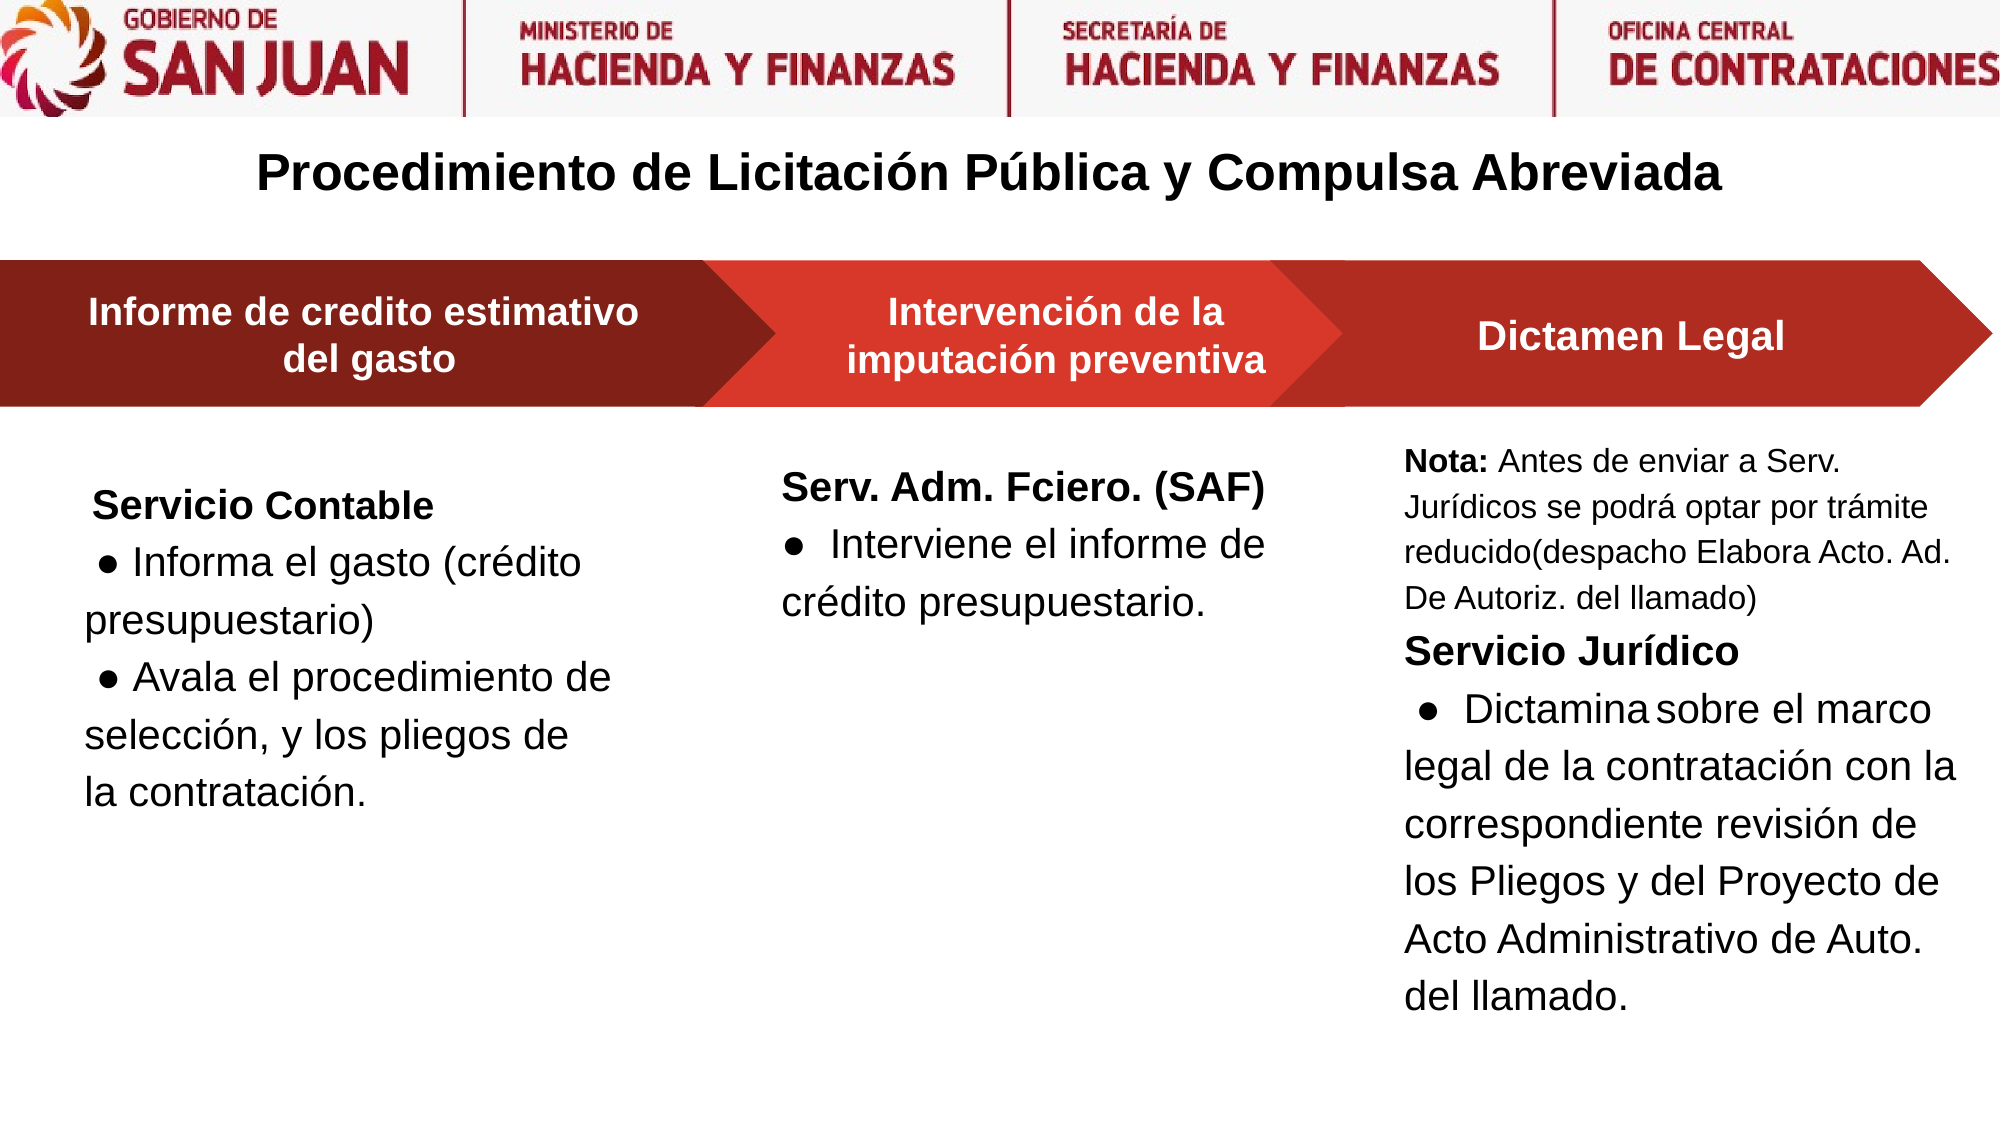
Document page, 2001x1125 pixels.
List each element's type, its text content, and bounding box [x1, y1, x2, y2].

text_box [1269, 259, 1994, 1081]
text_box Procedimiento de Licitación Pública y Compulsa Abreviada [241, 129, 1759, 216]
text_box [778, 260, 1267, 1005]
picture [0, 0, 2000, 118]
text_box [0, 259, 776, 1023]
